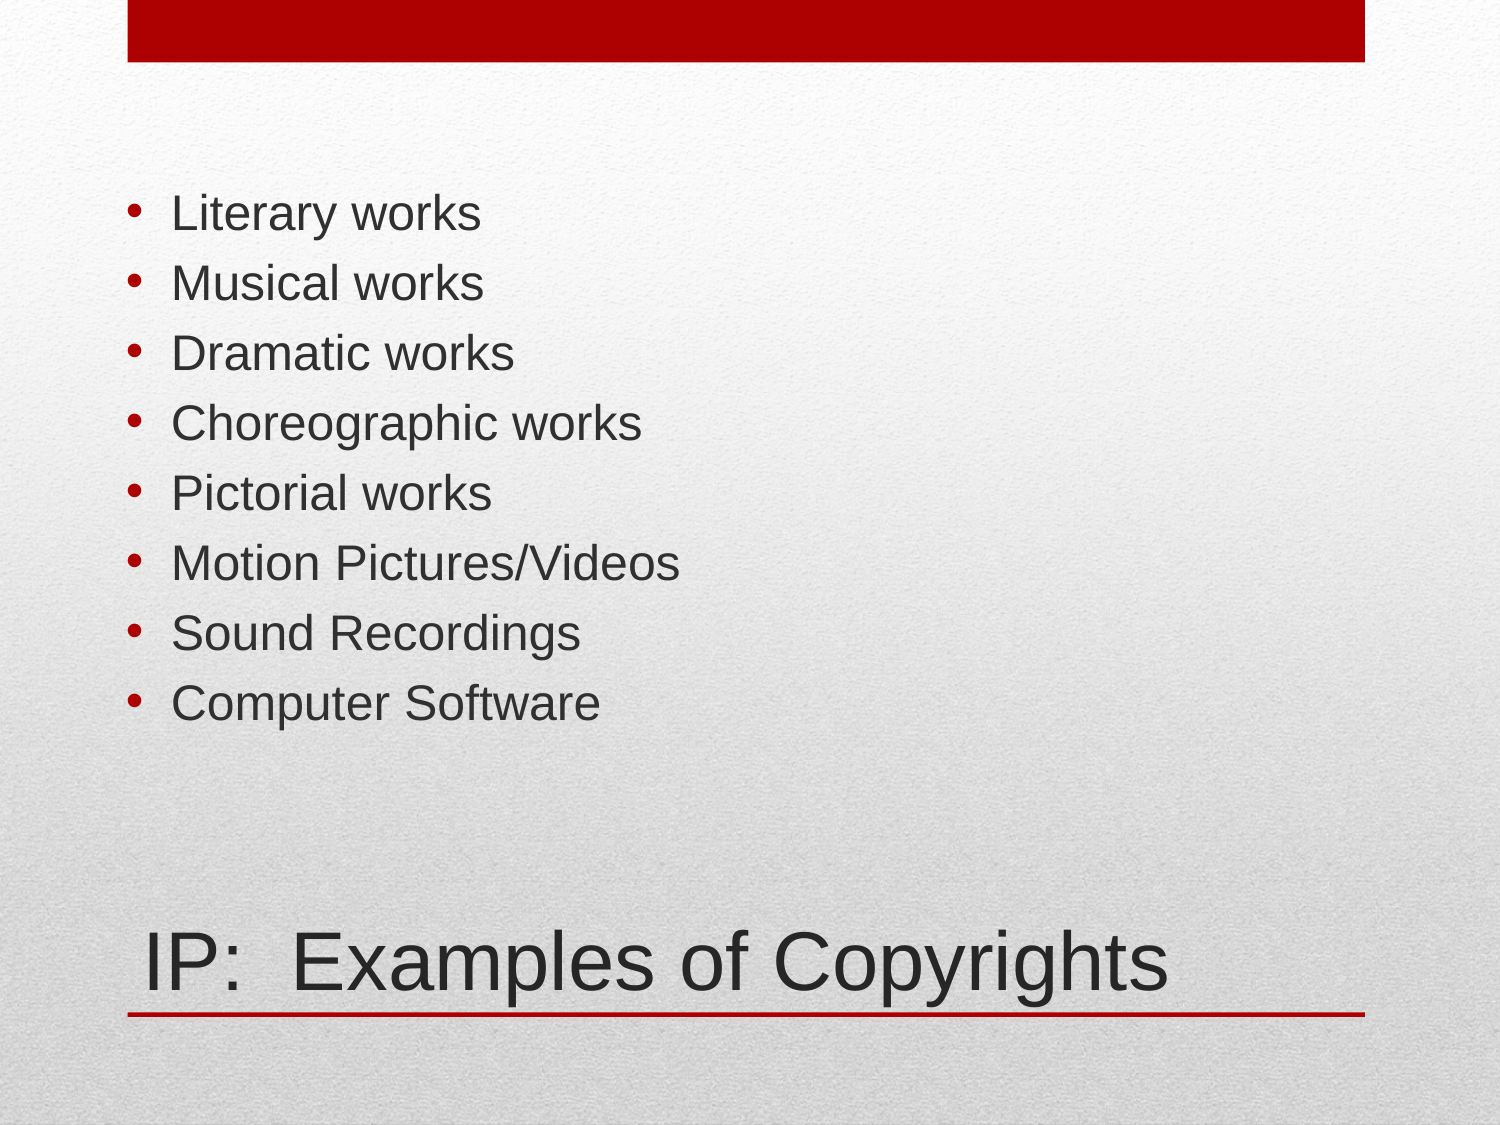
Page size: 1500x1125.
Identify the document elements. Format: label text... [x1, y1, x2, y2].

list Literary works Musical works Dramatic works Choreographic works Pictorial works Motion Pictures/Videos Sound Recordings Computer Software [111, 118, 1387, 793]
title IP: Examples of Copyrights [127, 826, 1373, 1014]
